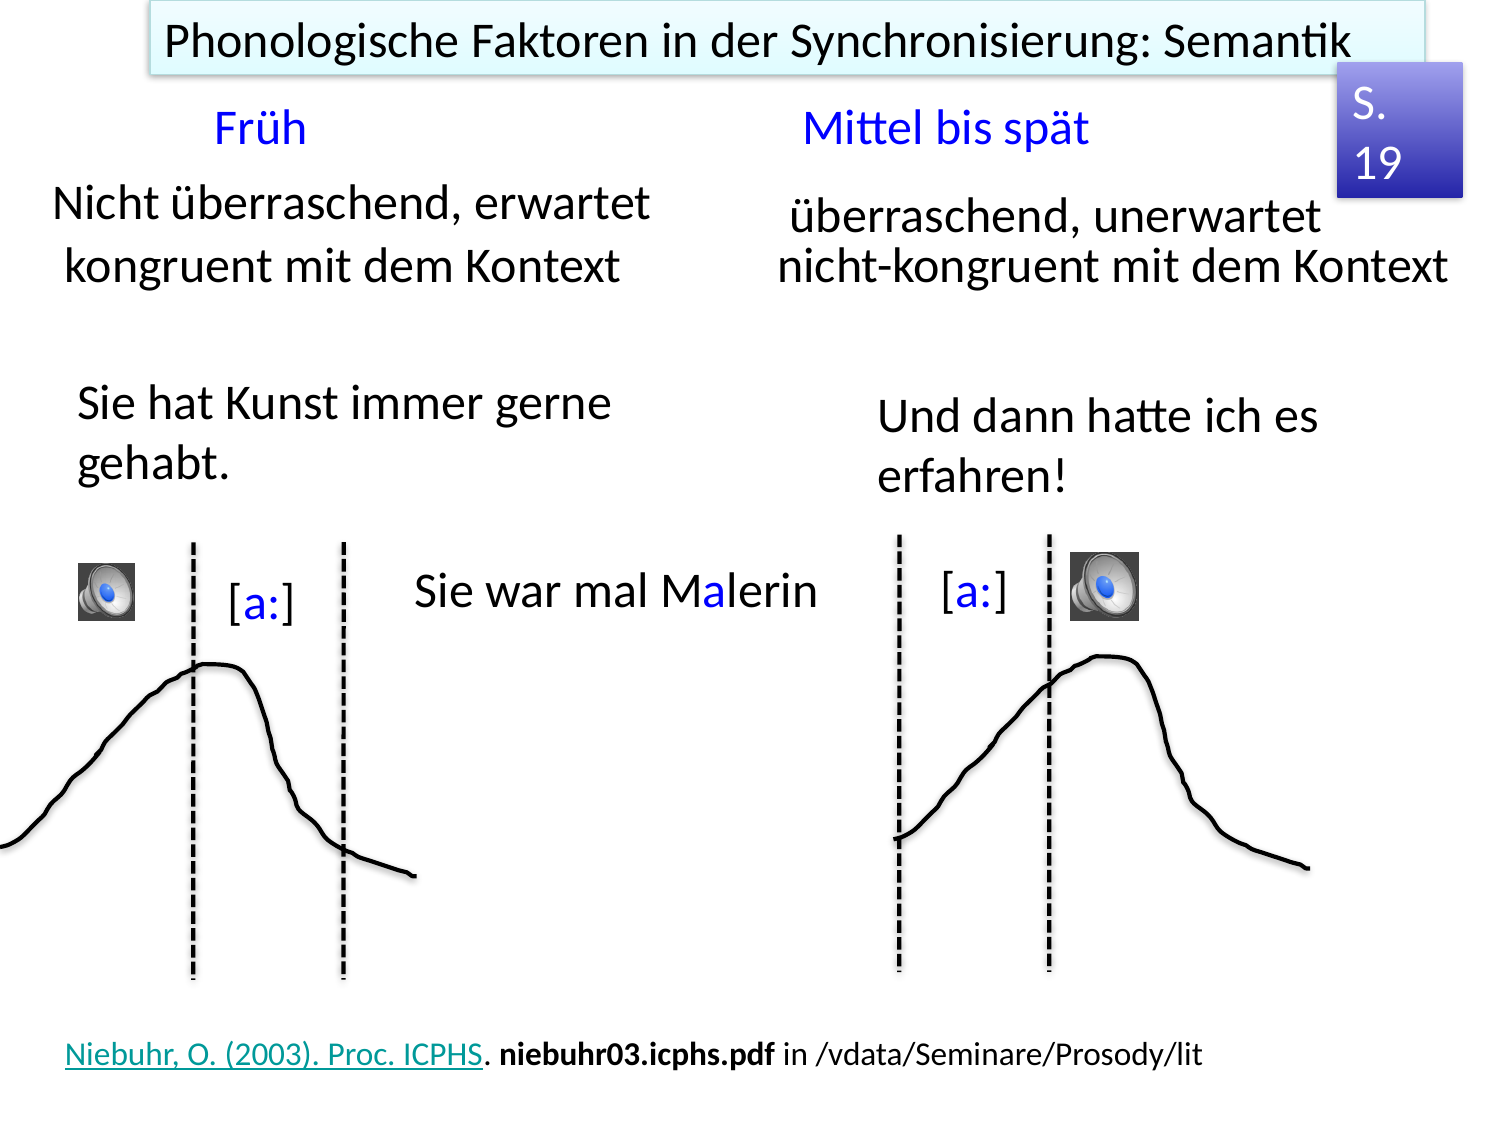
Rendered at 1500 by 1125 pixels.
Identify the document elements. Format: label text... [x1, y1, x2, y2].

text_box [0, 771, 187, 861]
text_box [348, 849, 417, 879]
text_box [1056, 763, 1311, 871]
text_box nicht-kongruent mit dem Kontext [762, 224, 1475, 300]
text_box Phonologische Faktoren in der Synchronisierung: Semantik [149, 0, 1426, 75]
text_box kongruent mit dem Kontext [49, 224, 650, 300]
text_box Mittel bis spät [787, 87, 1188, 163]
text_box Niebuhr, O. (2003). Proc. ICPHS. niebuhr03.icphs.pdf in /vdata/Seminare/Prosody/lit [49, 1024, 1388, 1080]
text_box [200, 661, 278, 758]
text_box [a:] [213, 562, 311, 638]
text_box [906, 764, 1043, 850]
text_box [985, 685, 1043, 750]
text_box [a:] [925, 549, 1024, 625]
text_box [90, 669, 187, 759]
picture [1068, 550, 1140, 622]
text_box [1056, 654, 1171, 751]
text_box Sie hat Kunst immer gerne gehabt. [62, 362, 650, 498]
text_box Und dann hatte ich es erfahren! [862, 374, 1425, 510]
picture [76, 562, 136, 622]
text_box S. 19 [1337, 62, 1463, 198]
text_box [200, 772, 337, 871]
text_box Früh [199, 87, 350, 163]
text_box Sie war mal Malerin [399, 549, 875, 625]
text_box überraschend, unerwartet [774, 174, 1363, 224]
text_box Nicht überraschend, erwartet [37, 162, 713, 238]
